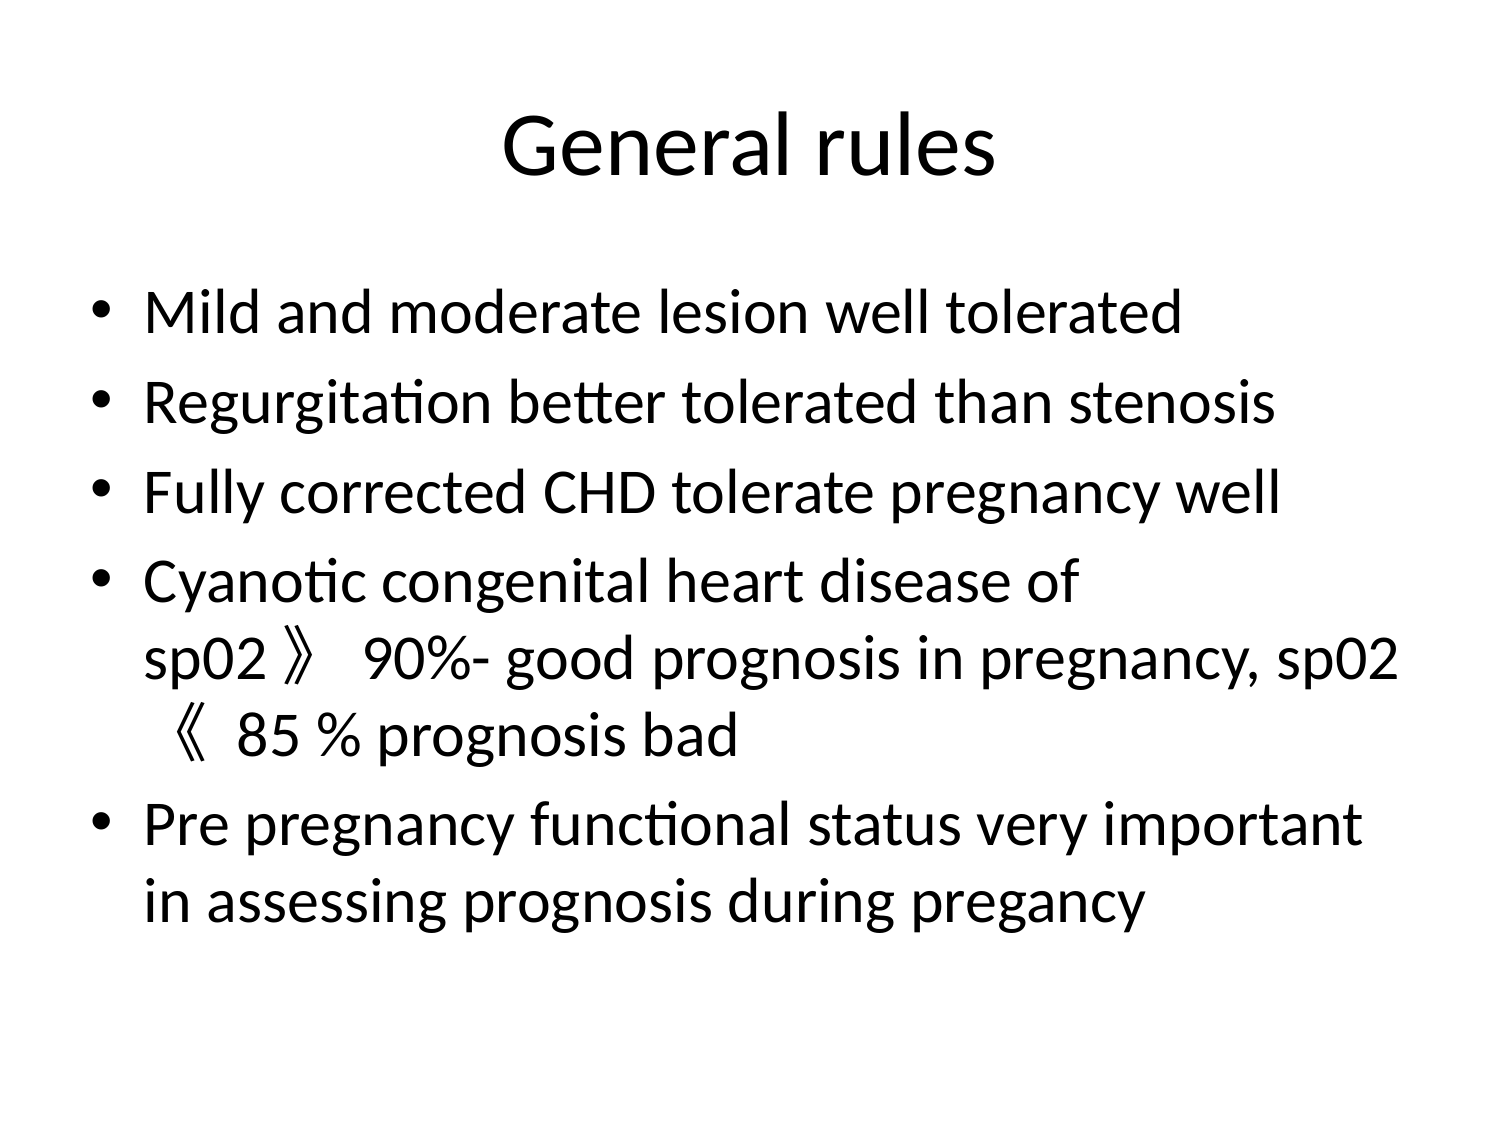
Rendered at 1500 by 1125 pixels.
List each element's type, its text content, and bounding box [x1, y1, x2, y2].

list Mild and moderate lesion well tolerated Regurgitation better tolerated than stenosis Fully corrected CHD tolerate pregnancy well Cyanotic congenital heart disease of sp02》90%- good prognosis in pregnancy, sp02 《 85 % prognosis bad Pre pregnancy functional status very important in assessing prognosis during pregancy [75, 262, 1425, 1005]
title General rules [75, 45, 1425, 233]
